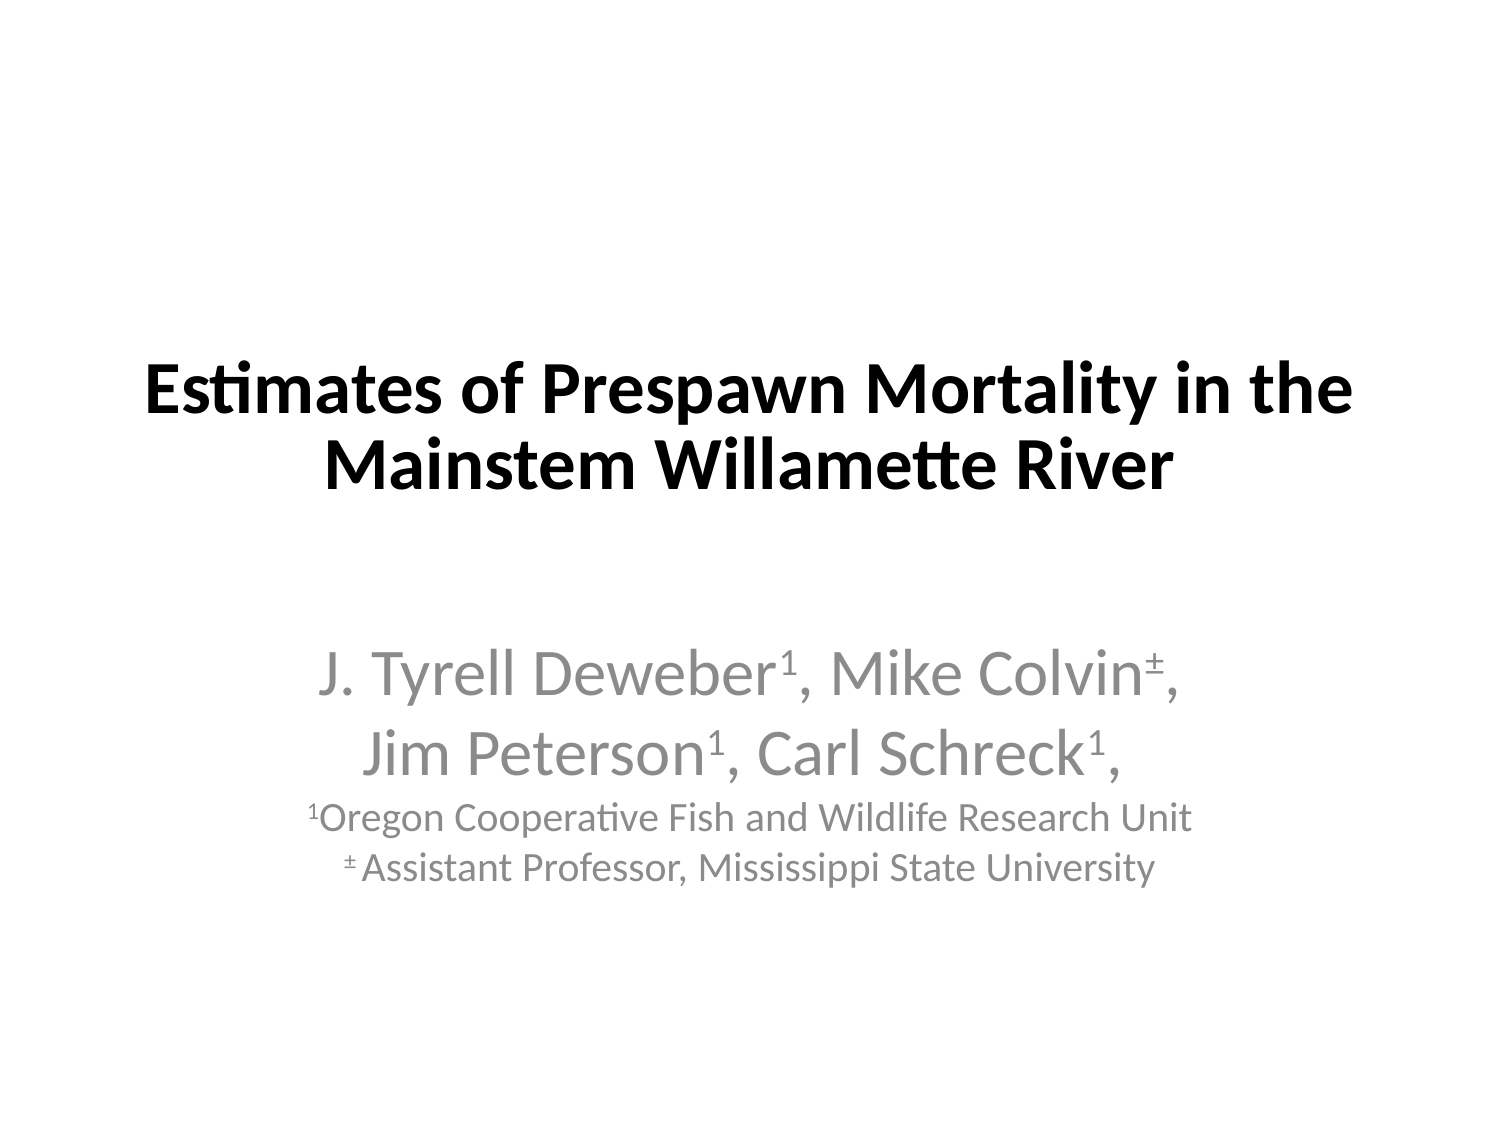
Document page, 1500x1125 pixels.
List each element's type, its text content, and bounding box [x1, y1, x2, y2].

subtitle J. Tyrell Deweber1, Mike Colvin±, Jim Peterson1, Carl Schreck1, 1Oregon Cooperative Fish and Wildlife Research Unit ± Assistant Professor, Mississippi State University [225, 637, 1275, 988]
title Estimates of Prespawn Mortality in the Mainstem Willamette River [37, 275, 1463, 591]
